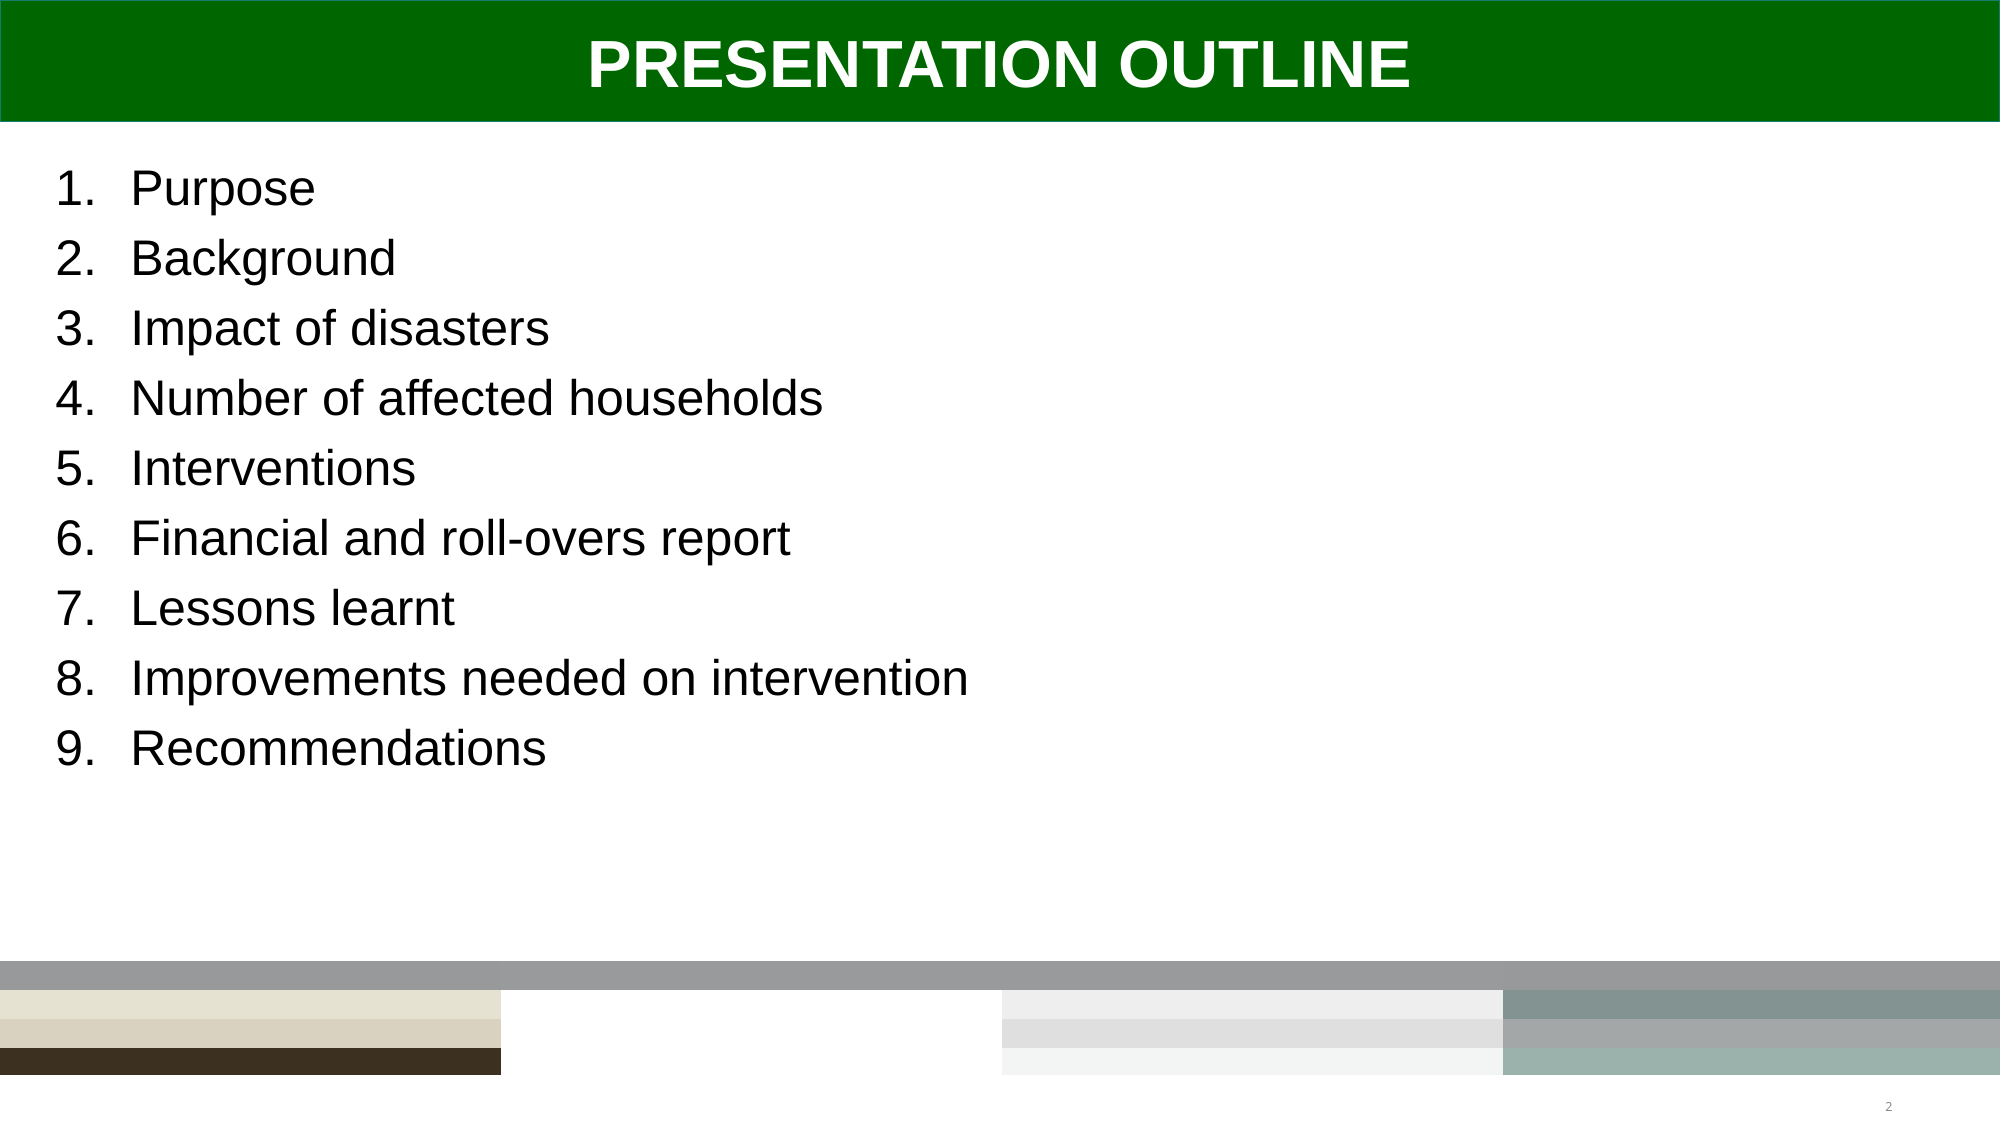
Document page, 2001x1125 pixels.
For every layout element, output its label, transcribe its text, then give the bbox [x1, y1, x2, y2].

slide_number 2 [1483, 1077, 1908, 1125]
title PRESENTATION OUTLINE [0, 0, 2000, 122]
list Purpose Background Impact of disasters Number of affected households Interventions Financial and roll-overs report Lessons learnt Improvements needed on intervention Recommendations [40, 147, 1956, 938]
picture [0, 961, 2000, 1075]
